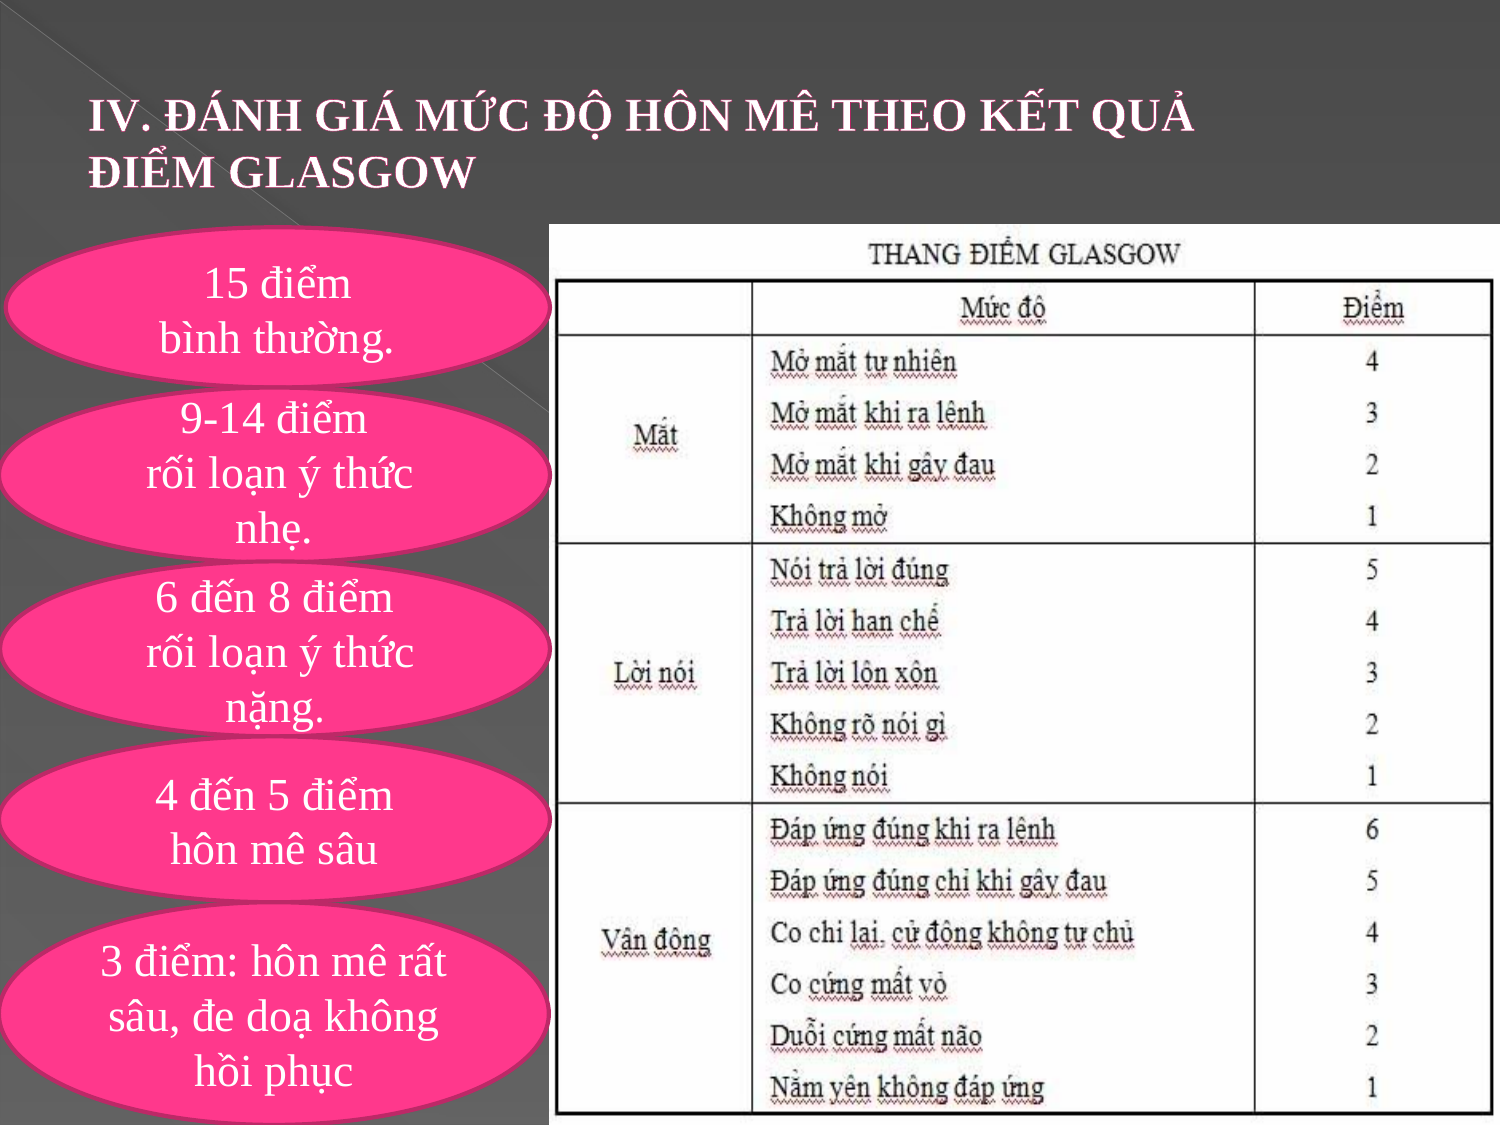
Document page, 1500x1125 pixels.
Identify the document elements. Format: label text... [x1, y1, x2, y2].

text_box 6 đến 8 điểm rối loạn ý thức nặng. [0, 559, 540, 736]
text_box 15 điểm bình thư­­­­ờng. [3, 225, 540, 388]
text_box 9-14 điểm rối loạn ý thức nhẹ. [0, 385, 540, 562]
title IV. ĐÁNH GIÁ MỨC ĐỘ HÔN MÊ THEO KẾT QUẢ ĐIỂM GLASGOW [24, 75, 1500, 263]
picture [549, 224, 1500, 1125]
text_box 3 điểm: hôn mê rất sâu, đe doạ không hồi phục [0, 900, 540, 1125]
text_box 4 đến 5 điểm hôn mê sâu [0, 734, 540, 903]
